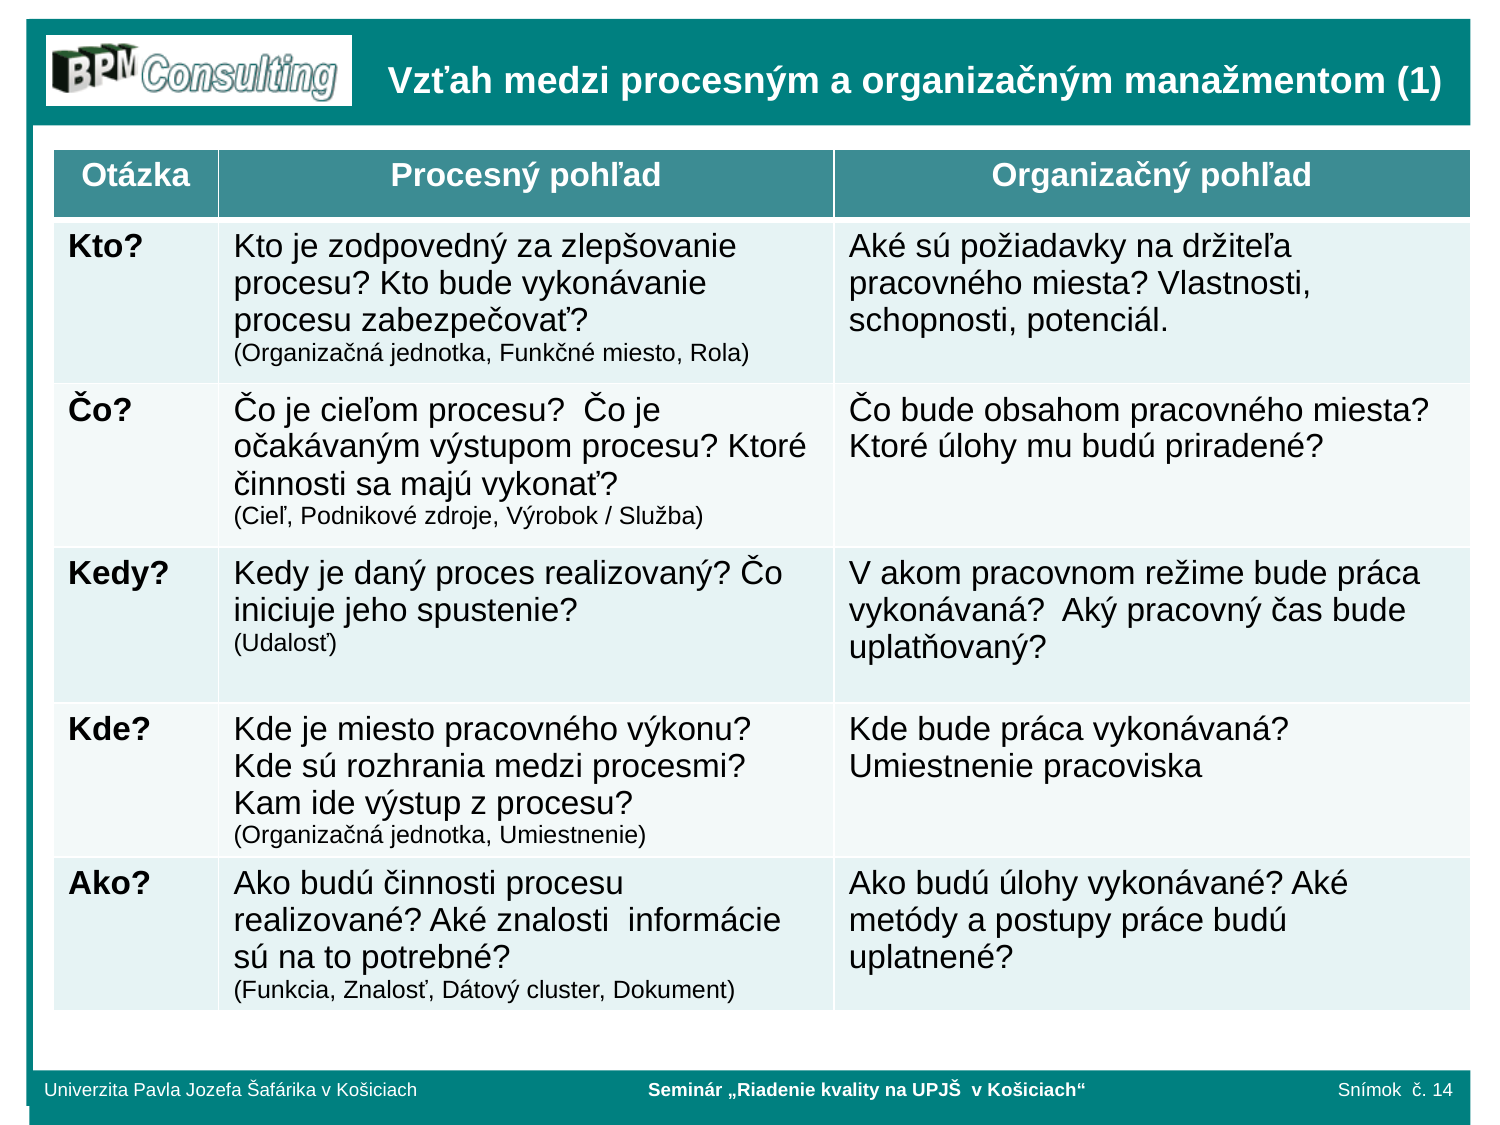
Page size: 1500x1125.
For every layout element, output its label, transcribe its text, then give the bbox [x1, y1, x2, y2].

table_cell Kde bude práca vykonávaná? Umiestnenie pracoviska [835, 704, 1470, 856]
table_cell Kto? [54, 223, 218, 383]
table_header Organizačný pohľad [835, 150, 1470, 217]
table_cell Čo je cieľom procesu? Čo je očakávaným výstupom procesu? Ktoré činnosti sa majú vykonať? (Cieľ, Podnikové zdroje, Výrobok / Služba) [219, 384, 833, 546]
text_box Vzťah medzi procesným a organizačným manažmentom (1) [360, 31, 1471, 126]
table_header Procesný pohľad [219, 150, 833, 217]
table_cell V akom pracovnom režime bude práca vykonávaná? Aký pracovný čas bude uplatňovaný? [835, 548, 1470, 702]
table_cell Ako budú úlohy vykonávané? Aké metódy a postupy práce budú uplatnené? [835, 858, 1470, 1010]
table_cell Kto je zodpovedný za zlepšovanie procesu? Kto bude vykonávanie procesu zabezpečovať? (Organizačná jednotka, Funkčné miesto, Rola) [219, 223, 833, 383]
table_cell Čo? [54, 384, 218, 546]
picture [46, 35, 352, 106]
table_cell Kedy je daný proces realizovaný? Čo iniciuje jeho spustenie? (Udalosť) [219, 548, 833, 702]
table_cell Čo bude obsahom pracovného miesta? Ktoré úlohy mu budú priradené? [835, 384, 1470, 546]
table_cell Ako? [54, 858, 218, 1010]
table_header Otázka [54, 150, 218, 217]
table_cell Kedy? [54, 548, 218, 702]
table_cell Aké sú požiadavky na držiteľa pracovného miesta? Vlastnosti, schopnosti, potenciál. [835, 223, 1470, 383]
table_cell Ako budú činnosti procesu realizované? Aké znalosti informácie sú na to potrebné? (Funkcia, Znalosť, Dátový cluster, Dokument) [219, 858, 833, 1010]
table_cell Kde? [54, 704, 218, 856]
table_cell Kde je miesto pracovného výkonu? Kde sú rozhrania medzi procesmi? Kam ide výstup z procesu? (Organizačná jednotka, Umiestnenie) [219, 704, 833, 856]
